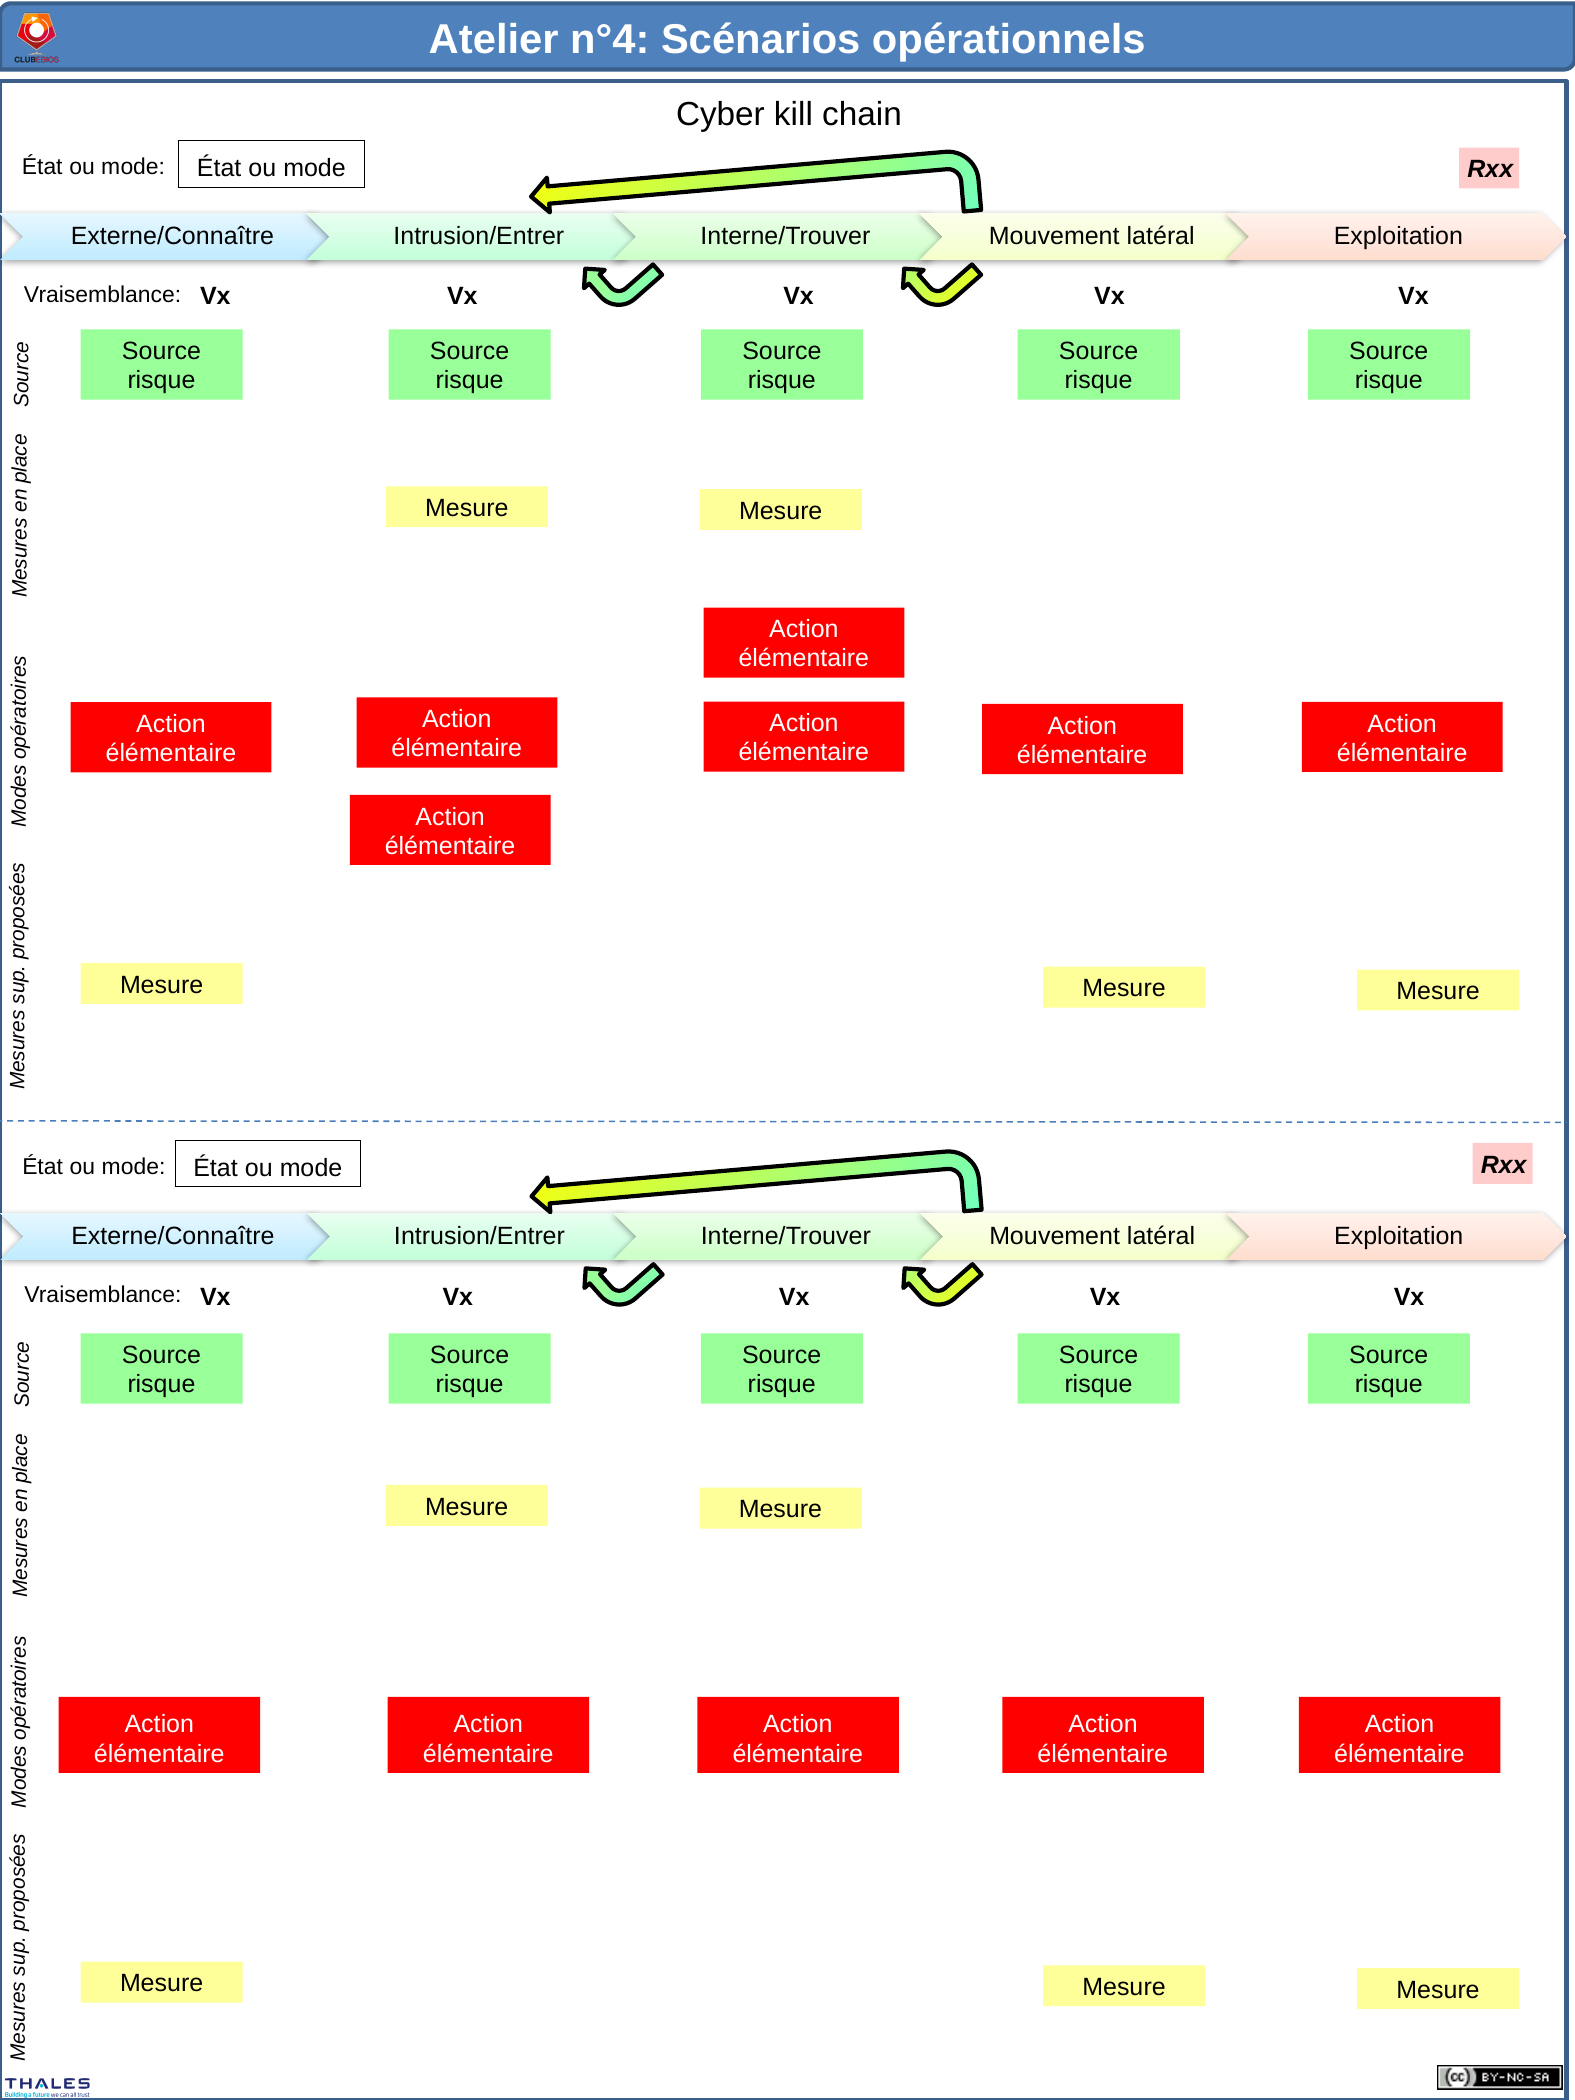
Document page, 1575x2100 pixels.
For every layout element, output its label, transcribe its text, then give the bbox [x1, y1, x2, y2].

picture [14, 12, 59, 63]
text_box Mesure [80, 1961, 243, 2003]
picture [1437, 2065, 1563, 2090]
text_box Source risque [700, 329, 863, 400]
text_box Vx [427, 1272, 489, 1318]
text_box Vx [1079, 272, 1140, 317]
text_box Rxx [1472, 1142, 1533, 1184]
text_box Source risque [1017, 1333, 1180, 1404]
text_box Vx [764, 1272, 825, 1318]
text_box Vx [768, 272, 830, 317]
text_box Source risque [80, 1333, 243, 1404]
text_box Action élémentaire [982, 703, 1183, 775]
picture [3, 2077, 91, 2098]
text_box Action élémentaire [356, 697, 558, 768]
text_box Source risque [388, 1333, 551, 1404]
text_box Source risque [80, 329, 243, 400]
text_box Action élémentaire [703, 607, 905, 678]
text_box Source risque [388, 329, 551, 400]
text_box Mesure [1043, 966, 1206, 1008]
text_box État ou mode [175, 1140, 361, 1187]
text_box Source risque [1017, 329, 1180, 400]
text_box Action élémentaire [387, 1696, 590, 1773]
text_box Vx [185, 1272, 246, 1318]
text_box Vx [1378, 1272, 1440, 1318]
text_box Mesure [699, 489, 862, 530]
text_box Action élémentaire [1301, 701, 1503, 772]
text_box Vx [432, 272, 493, 317]
text_box Vx [185, 272, 246, 317]
text_box Source risque [1307, 1333, 1470, 1404]
text_box Source risque [1307, 329, 1471, 400]
text_box Source risque [700, 1333, 863, 1404]
text_box Mesure [1357, 1968, 1520, 2009]
text_box Mesure [385, 486, 548, 528]
text_box Mesure [699, 1487, 862, 1529]
text_box Action élémentaire [1298, 1696, 1501, 1773]
text_box Vx [1383, 272, 1444, 317]
text_box Action élémentaire [70, 702, 272, 773]
text_box Action élémentaire [349, 794, 551, 865]
text_box Action élémentaire [703, 701, 905, 772]
text_box Action élémentaire [697, 1696, 899, 1773]
text_box Vx [1074, 1272, 1136, 1318]
text_box État ou mode [178, 140, 365, 188]
text_box Mesure [1357, 969, 1520, 1011]
text_box Mesure [80, 962, 243, 1004]
text_box Action élémentaire [1002, 1696, 1204, 1773]
text_box Mesure [385, 1484, 548, 1526]
text_box Action élémentaire [58, 1696, 261, 1773]
text_box Rxx [1459, 147, 1520, 189]
text_box Mesure [1043, 1965, 1206, 2007]
